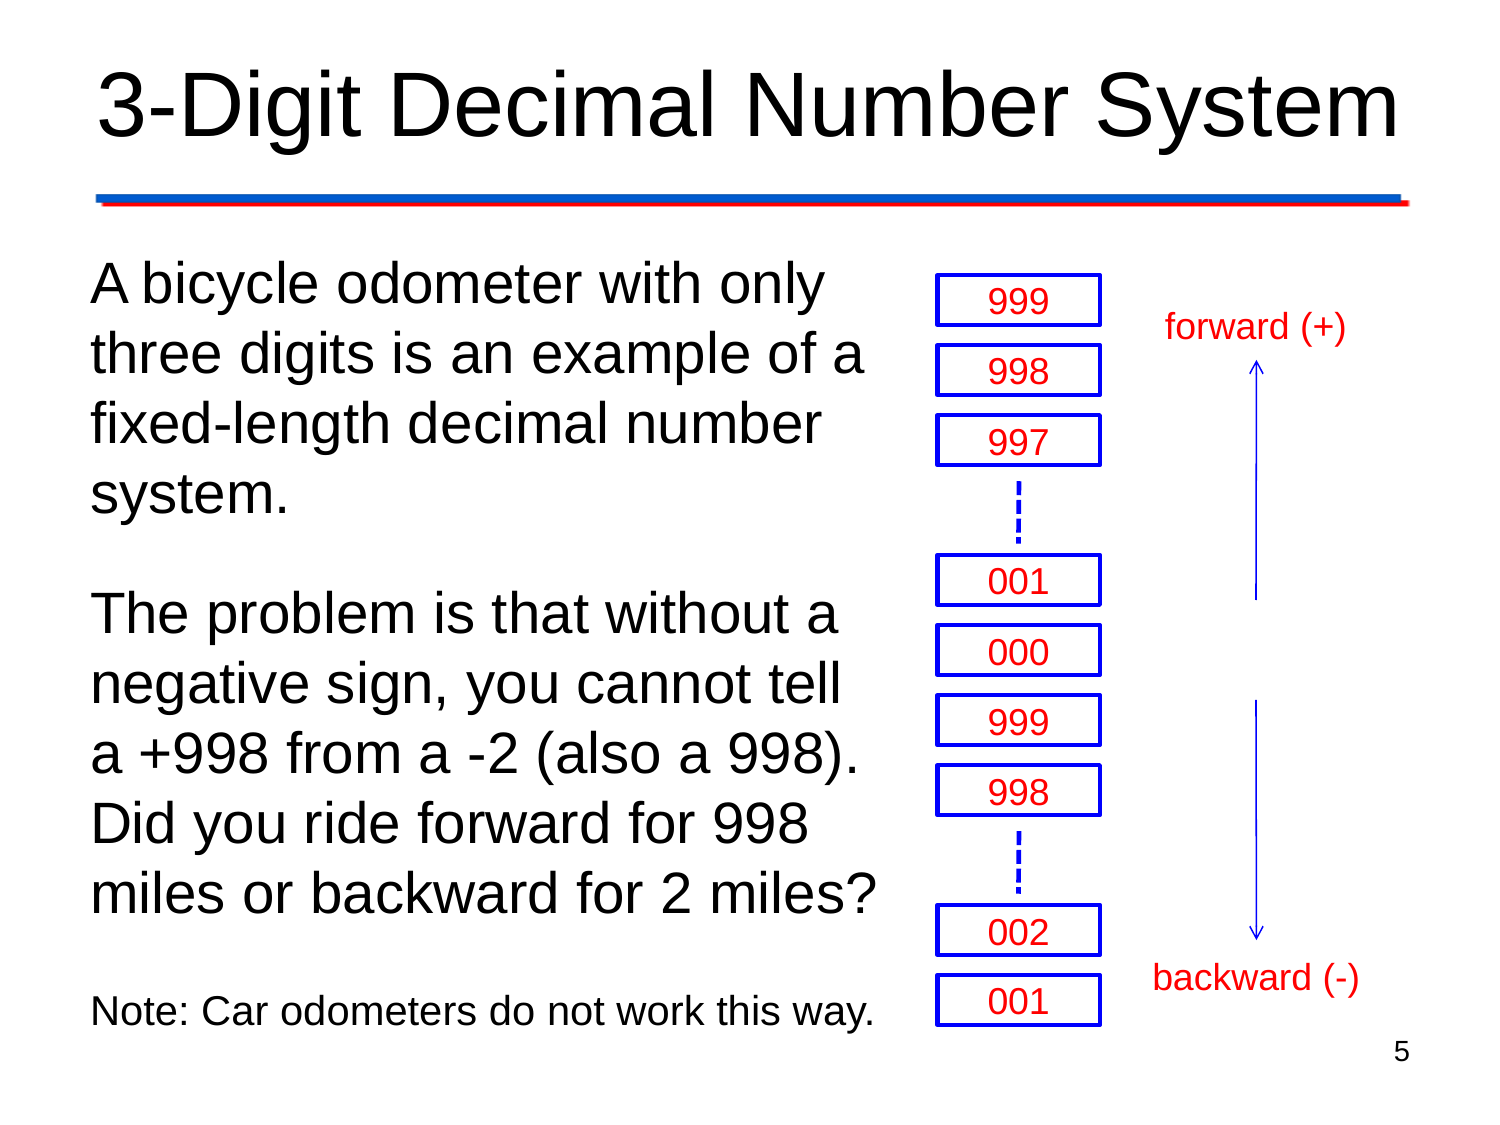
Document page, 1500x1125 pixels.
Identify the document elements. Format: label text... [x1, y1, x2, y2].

text_box backward (-) [1123, 948, 1390, 1002]
slide_number 5 [1074, 1024, 1426, 1103]
picture [91, 200, 1412, 209]
text_box forward (+) [1142, 298, 1371, 352]
list A bicycle odometer with only three digits is an example of a fixed-length decimal number system. The problem is that without a negative sign, you cannot tell a +998 from a -2 (also a 998). Did you ride forward for 998 miles or backward for 2 miles? Note: Car odometers do not work this way. [75, 237, 900, 1088]
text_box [937, 274, 1101, 1026]
title 3-Digit Decimal Number System [0, 0, 1500, 200]
